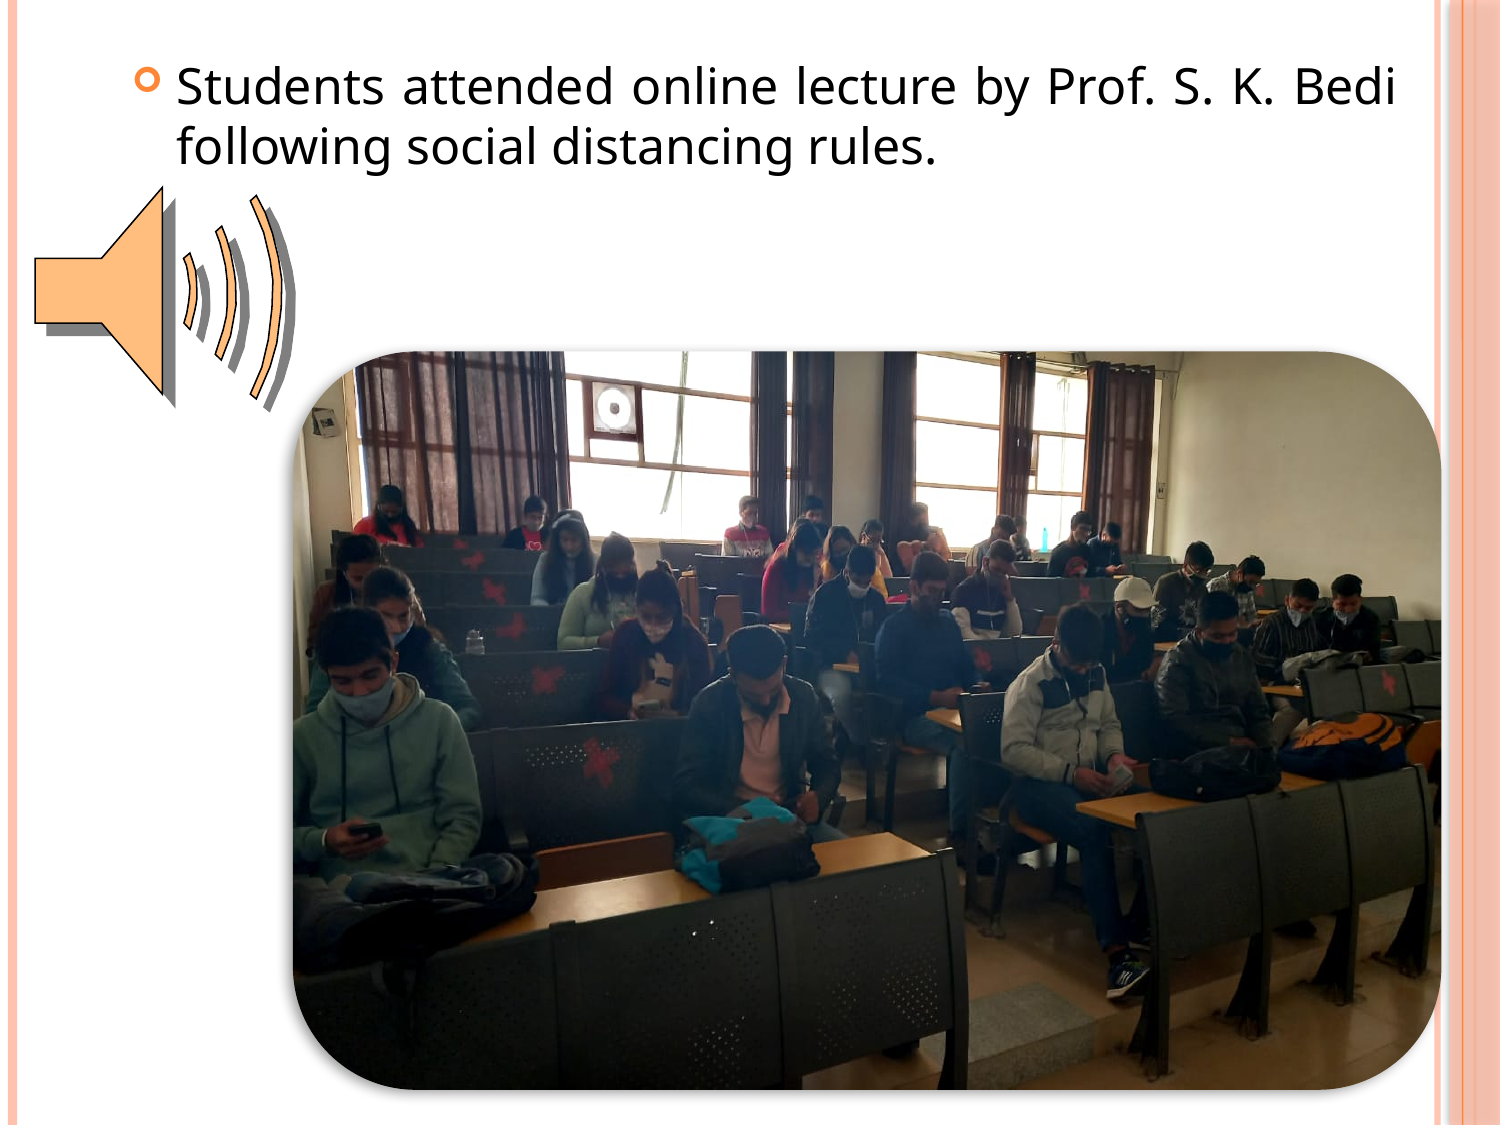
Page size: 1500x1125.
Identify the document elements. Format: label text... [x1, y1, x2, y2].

text_box [183, 253, 197, 330]
text_box [250, 195, 282, 399]
text_box [215, 226, 237, 361]
list Students attended online lecture by Prof. S. K. Bedi following social distancing rules. [117, 46, 1414, 211]
picture [292, 350, 1442, 1091]
text_box [35, 187, 163, 395]
